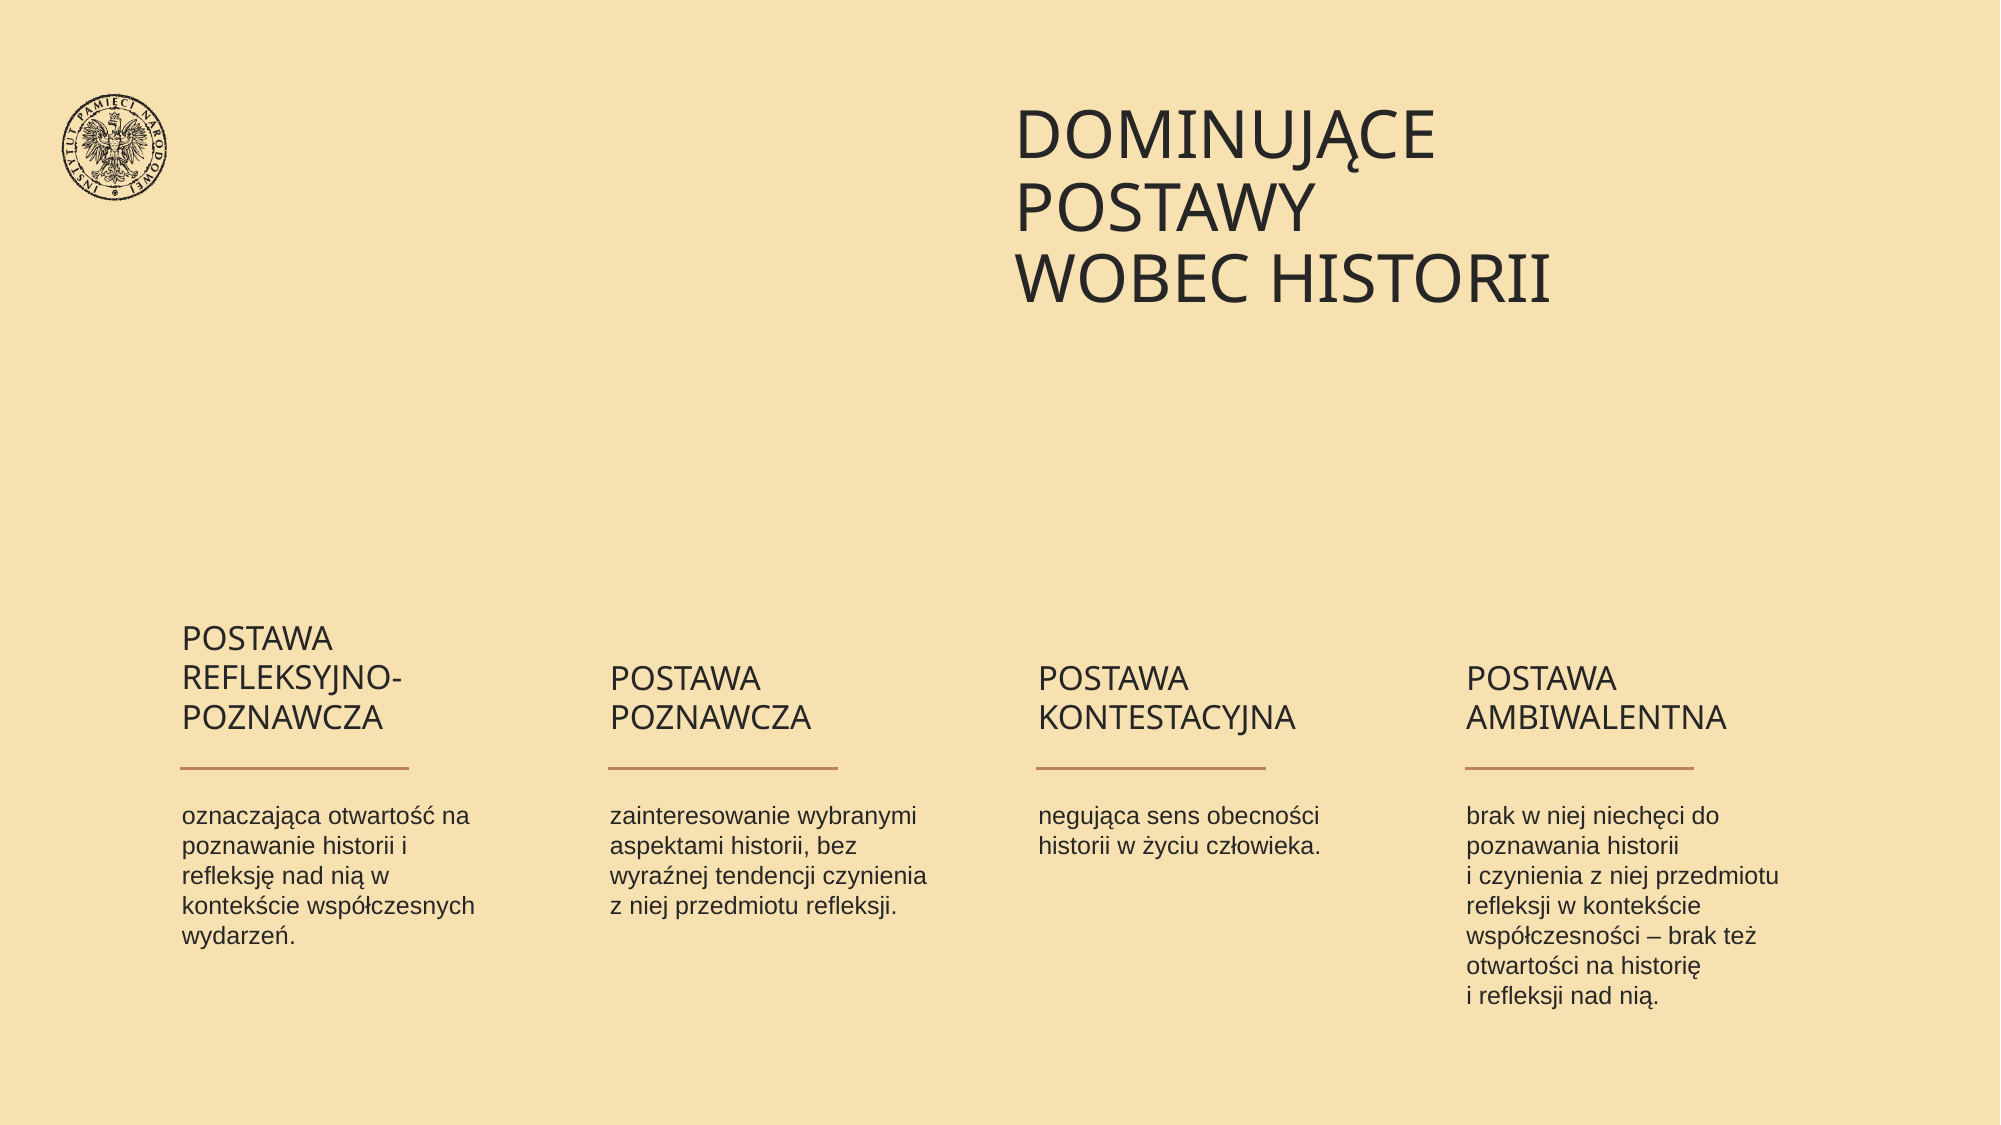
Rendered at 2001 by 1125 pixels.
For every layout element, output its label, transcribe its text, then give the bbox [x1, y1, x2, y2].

text_box DOMINUJĄCE POSTAWY WOBEC HISTORII [999, 94, 1885, 403]
text_box oznaczająca otwartość na poznawanie historii i refleksję nad nią w kontekście współczesnych wydarzeń. [167, 792, 522, 957]
text_box POSTAWA KONTESTACYJNA [1023, 649, 1378, 744]
text_box POSTAWA AMBIWALENTNA [1451, 649, 1806, 744]
text_box POSTAWA REFLEKSYJNO-POZNAWCZA [166, 609, 458, 744]
text_box POSTAWA POZNAWCZA [595, 649, 887, 744]
text_box brak w niej niechęci do poznawania historii i czynienia z niej przedmiotu refleksji w kontekście współczesności – brak też otwartości na historię i refleksji nad nią. [1451, 792, 1806, 1017]
text_box negująca sens obecności historii w życiu człowieka. [1023, 792, 1378, 867]
text_box zainteresowanie wybranymi aspektami historii, bez wyraźnej tendencji czynienia z niej przedmiotu refleksji. [595, 792, 950, 927]
picture [61, 93, 167, 201]
